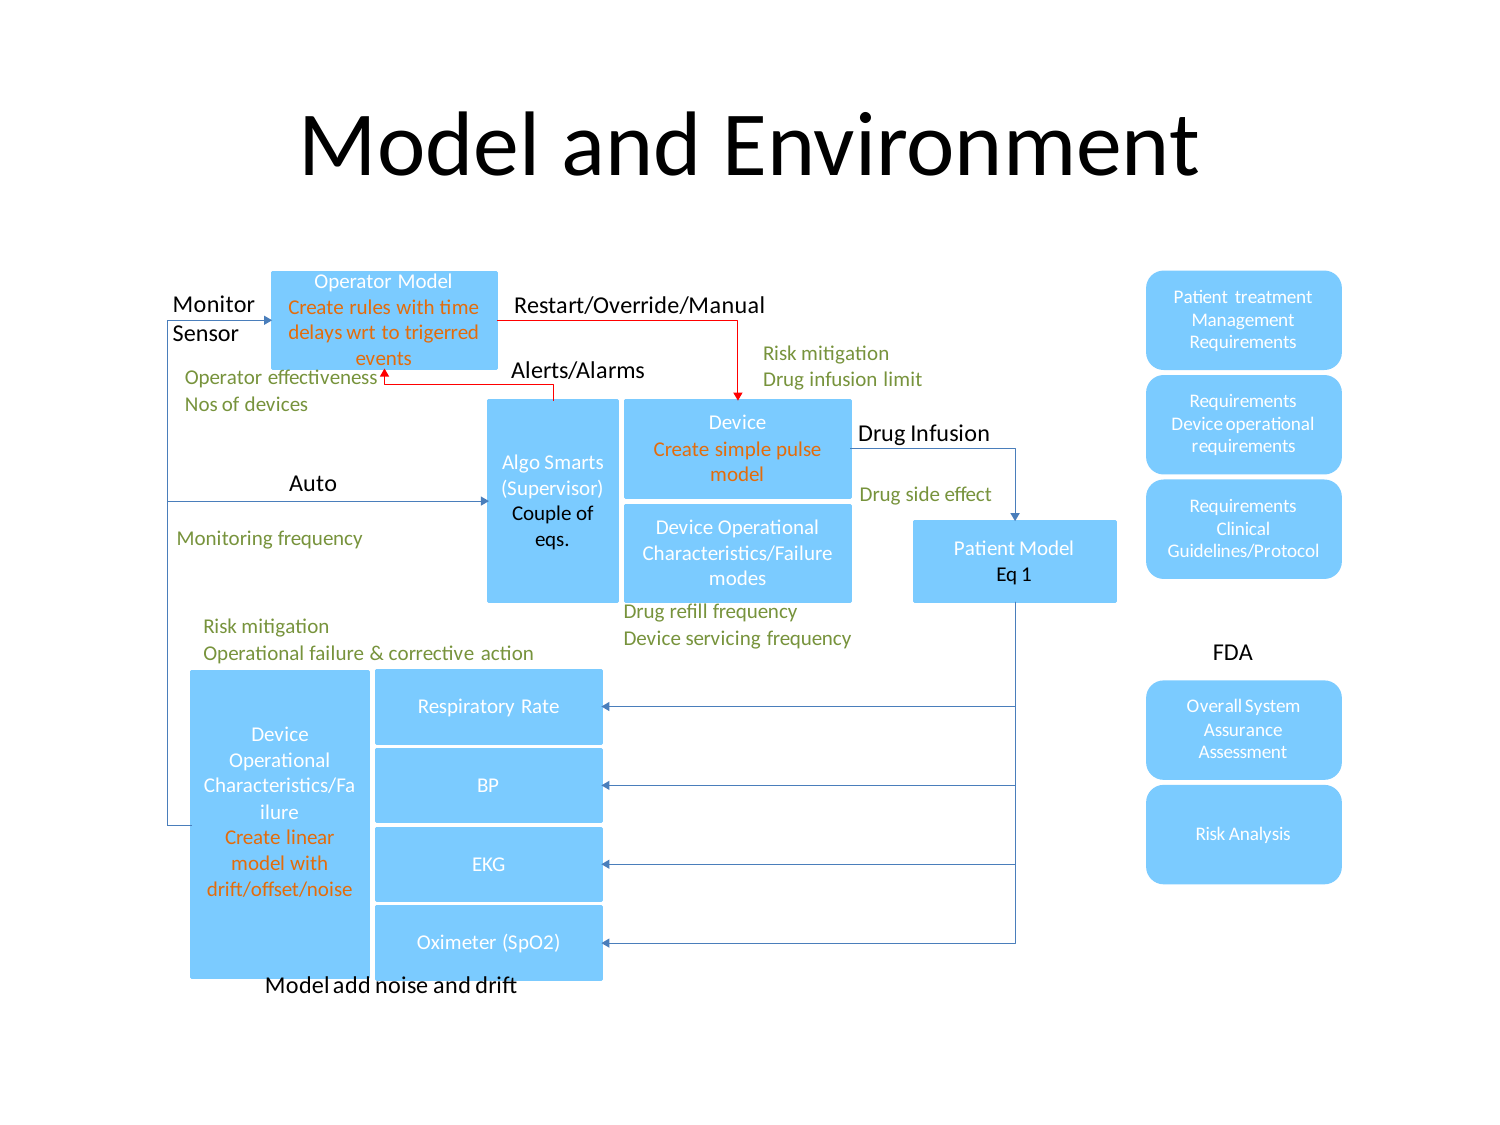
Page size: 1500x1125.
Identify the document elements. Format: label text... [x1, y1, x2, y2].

title Model and Environment [75, 45, 1425, 233]
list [157, 262, 1343, 1006]
